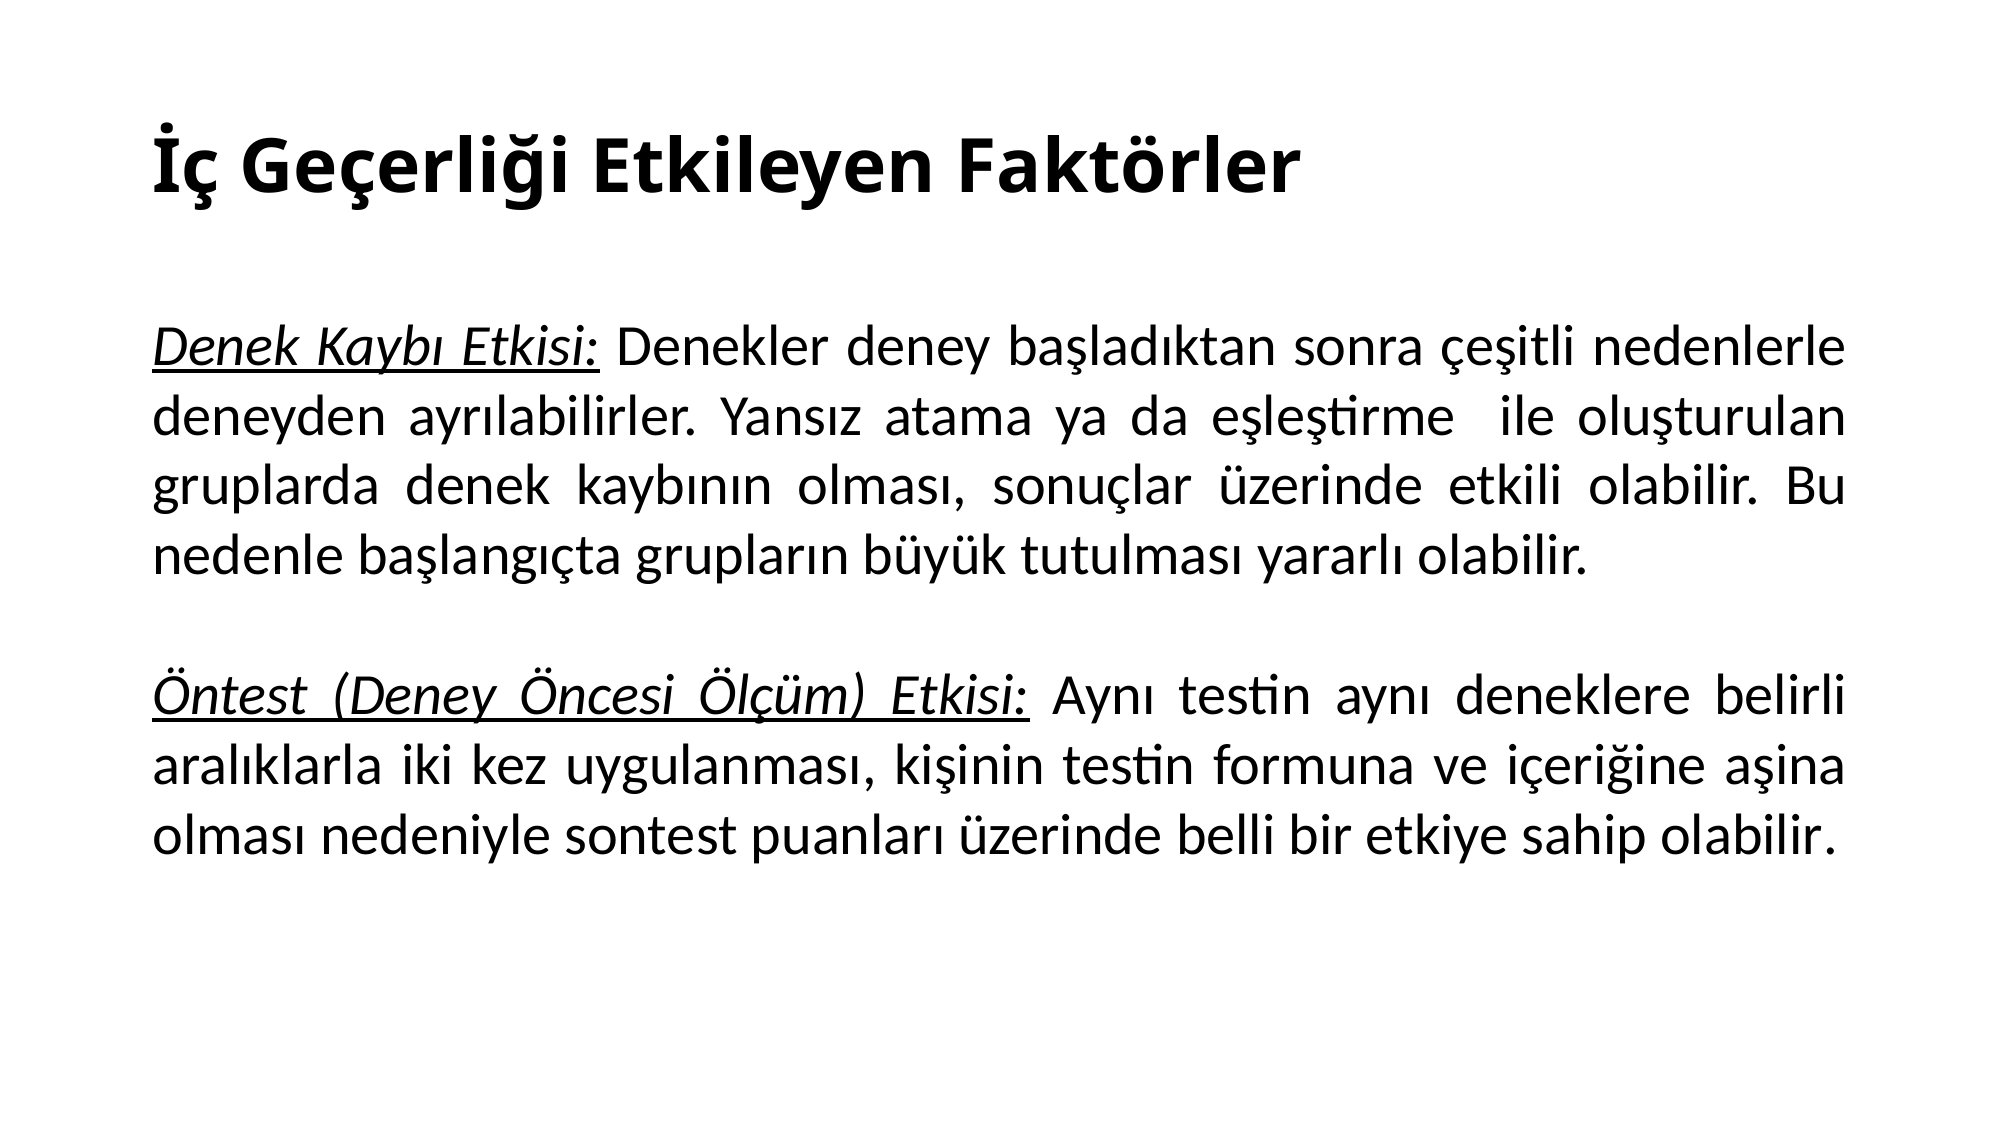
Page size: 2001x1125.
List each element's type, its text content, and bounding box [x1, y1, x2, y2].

title İç Geçerliği Etkileyen Faktörler [137, 59, 1863, 278]
list Denek Kaybı Etkisi: Denekler deney başladıktan sonra çeşitli nedenlerle deneyden ayrılabilirler. Yansız atama ya da eşleştirme ile oluşturulan gruplarda denek kaybının olması, sonuçlar üzerinde etkili olabilir. Bu nedenle başlangıçta grupların büyük tutulması yararlı olabilir. Öntest (Deney Öncesi Ölçüm) Etkisi: Aynı testin aynı deneklere belirli aralıklarla iki kez uygulanması, kişinin testin formuna ve içeriğine aşina olması nedeniyle sontest puanları üzerinde belli bir etkiye sahip olabilir. [137, 299, 1863, 1014]
